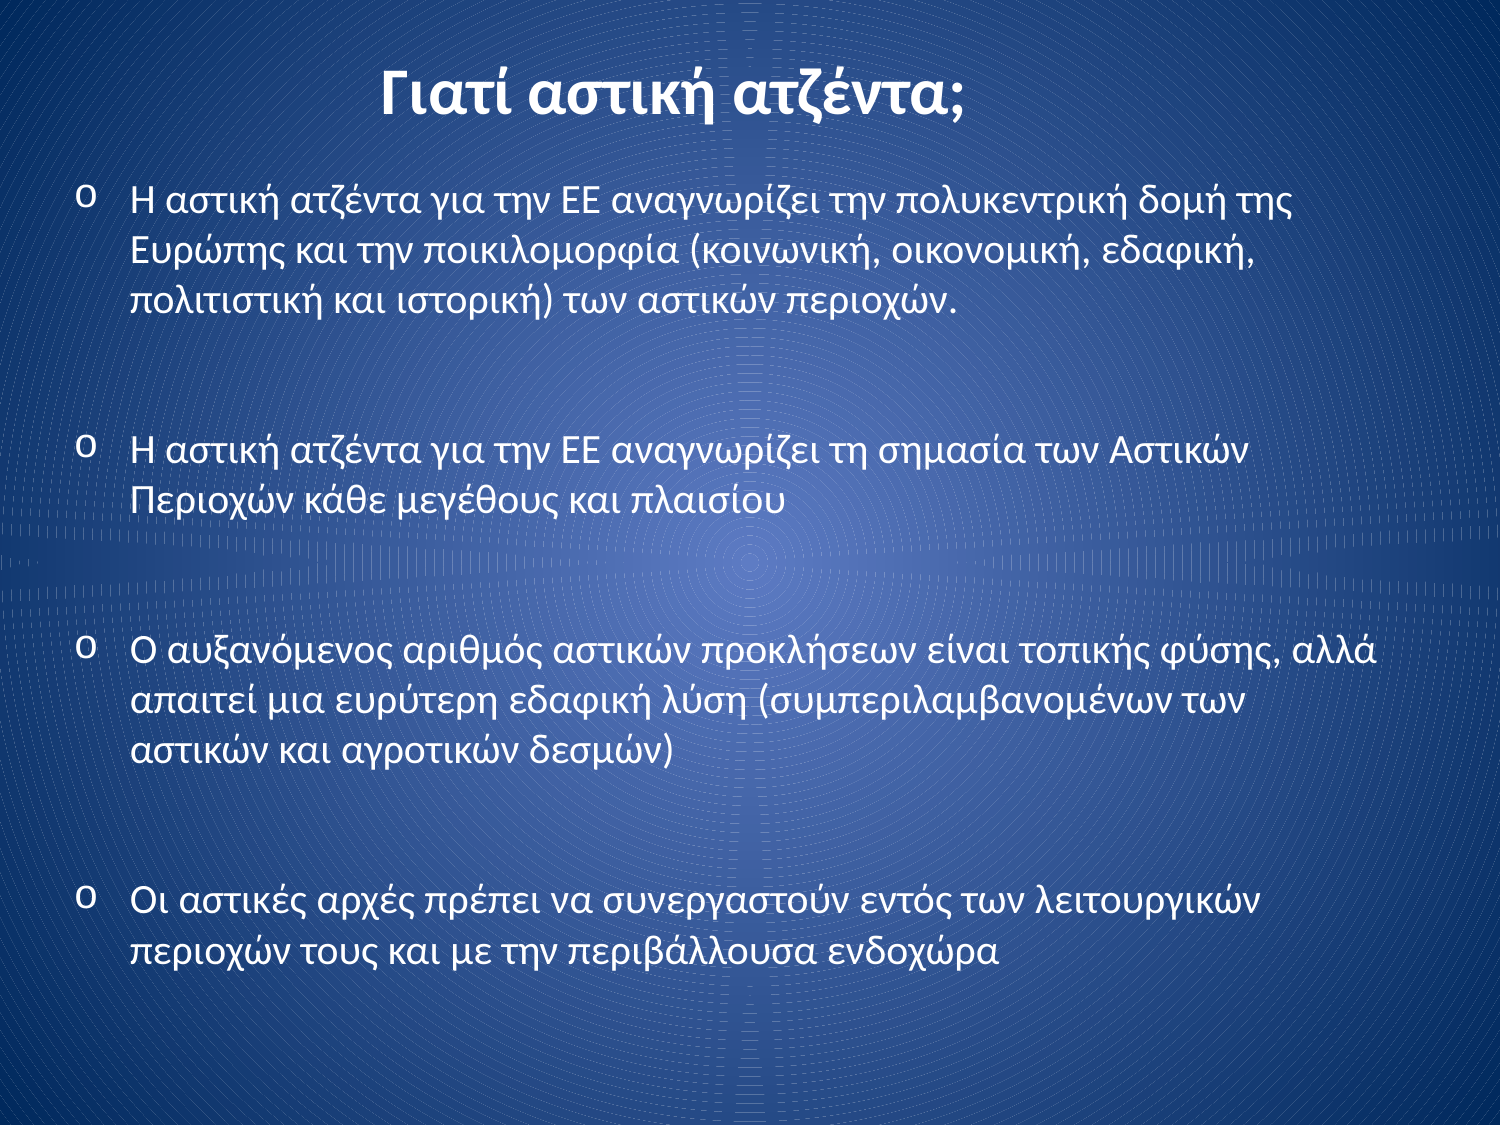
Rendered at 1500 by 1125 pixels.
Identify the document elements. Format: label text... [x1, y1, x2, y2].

list Η αστική ατζέντα για την ΕΕ αναγνωρίζει την πολυκεντρική δομή της Ευρώπης και την ποικιλομορφία (κοινωνική, οικονομική, εδαφική, πολιτιστική και ιστορική) των αστικών περιοχών. Η αστική ατζέντα για την ΕΕ αναγνωρίζει τη σημασία των Αστικών Περιοχών κάθε μεγέθους και πλαισίου Ο αυξανόμενος αριθμός αστικών προκλήσεων είναι τοπικής φύσης, αλλά απαιτεί μια ευρύτερη εδαφική λύση (συμπεριλαμβανομένων των αστικών και αγροτικών δεσμών) Oι αστικές αρχές πρέπει να συνεργαστούν εντός των λειτουργικών περιοχών τους και με την περιβάλλουσα ενδοχώρα [58, 164, 1409, 1008]
title Γιατί αστική ατζέντα; [0, 23, 1350, 153]
